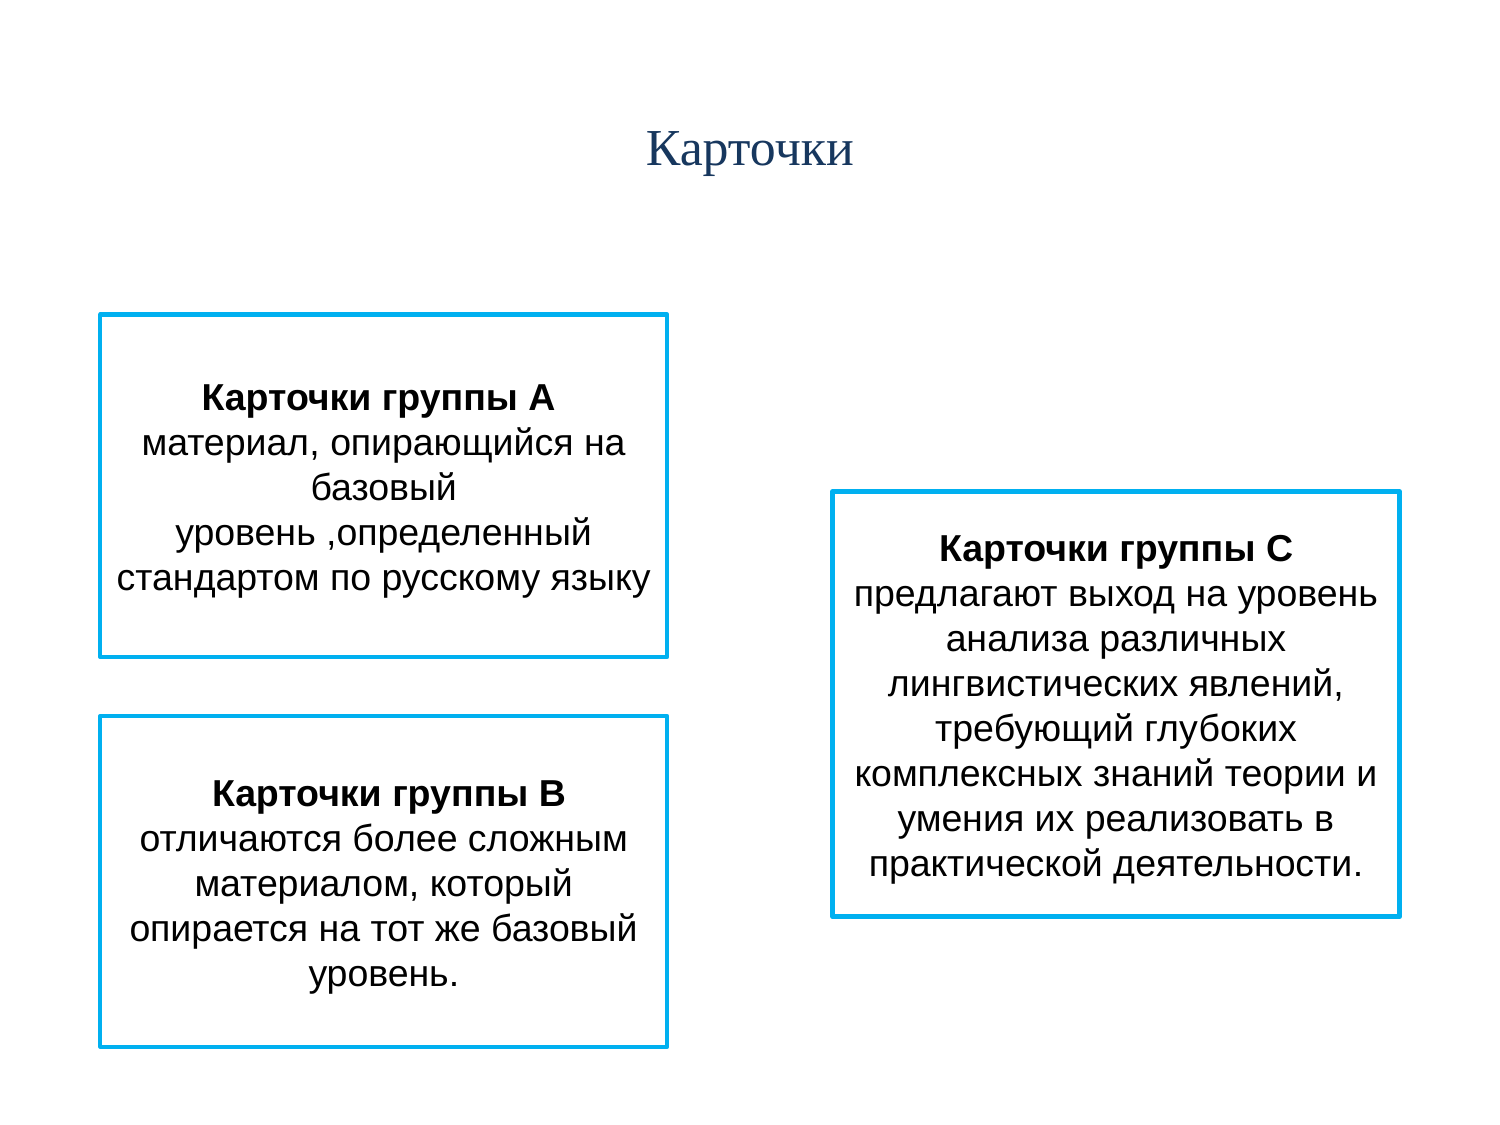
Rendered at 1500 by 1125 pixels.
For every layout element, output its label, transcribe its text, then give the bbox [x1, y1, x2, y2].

text_box Карточки группы В отличаются более сложным материалом, который опирается на тот же базовый уровень. [98, 714, 669, 1049]
text_box Карточки группы А материал, опирающийся на базовый уровень ,определенный стандартом по русскому языку [98, 312, 669, 659]
title Карточки [74, 44, 1426, 185]
text_box Карточки группы С предлагают выход на уровень анализа различных лингвистических явлений, требующий глубоких комплексных знаний теории и умения их реализовать в практической деятельности. [831, 490, 1402, 919]
